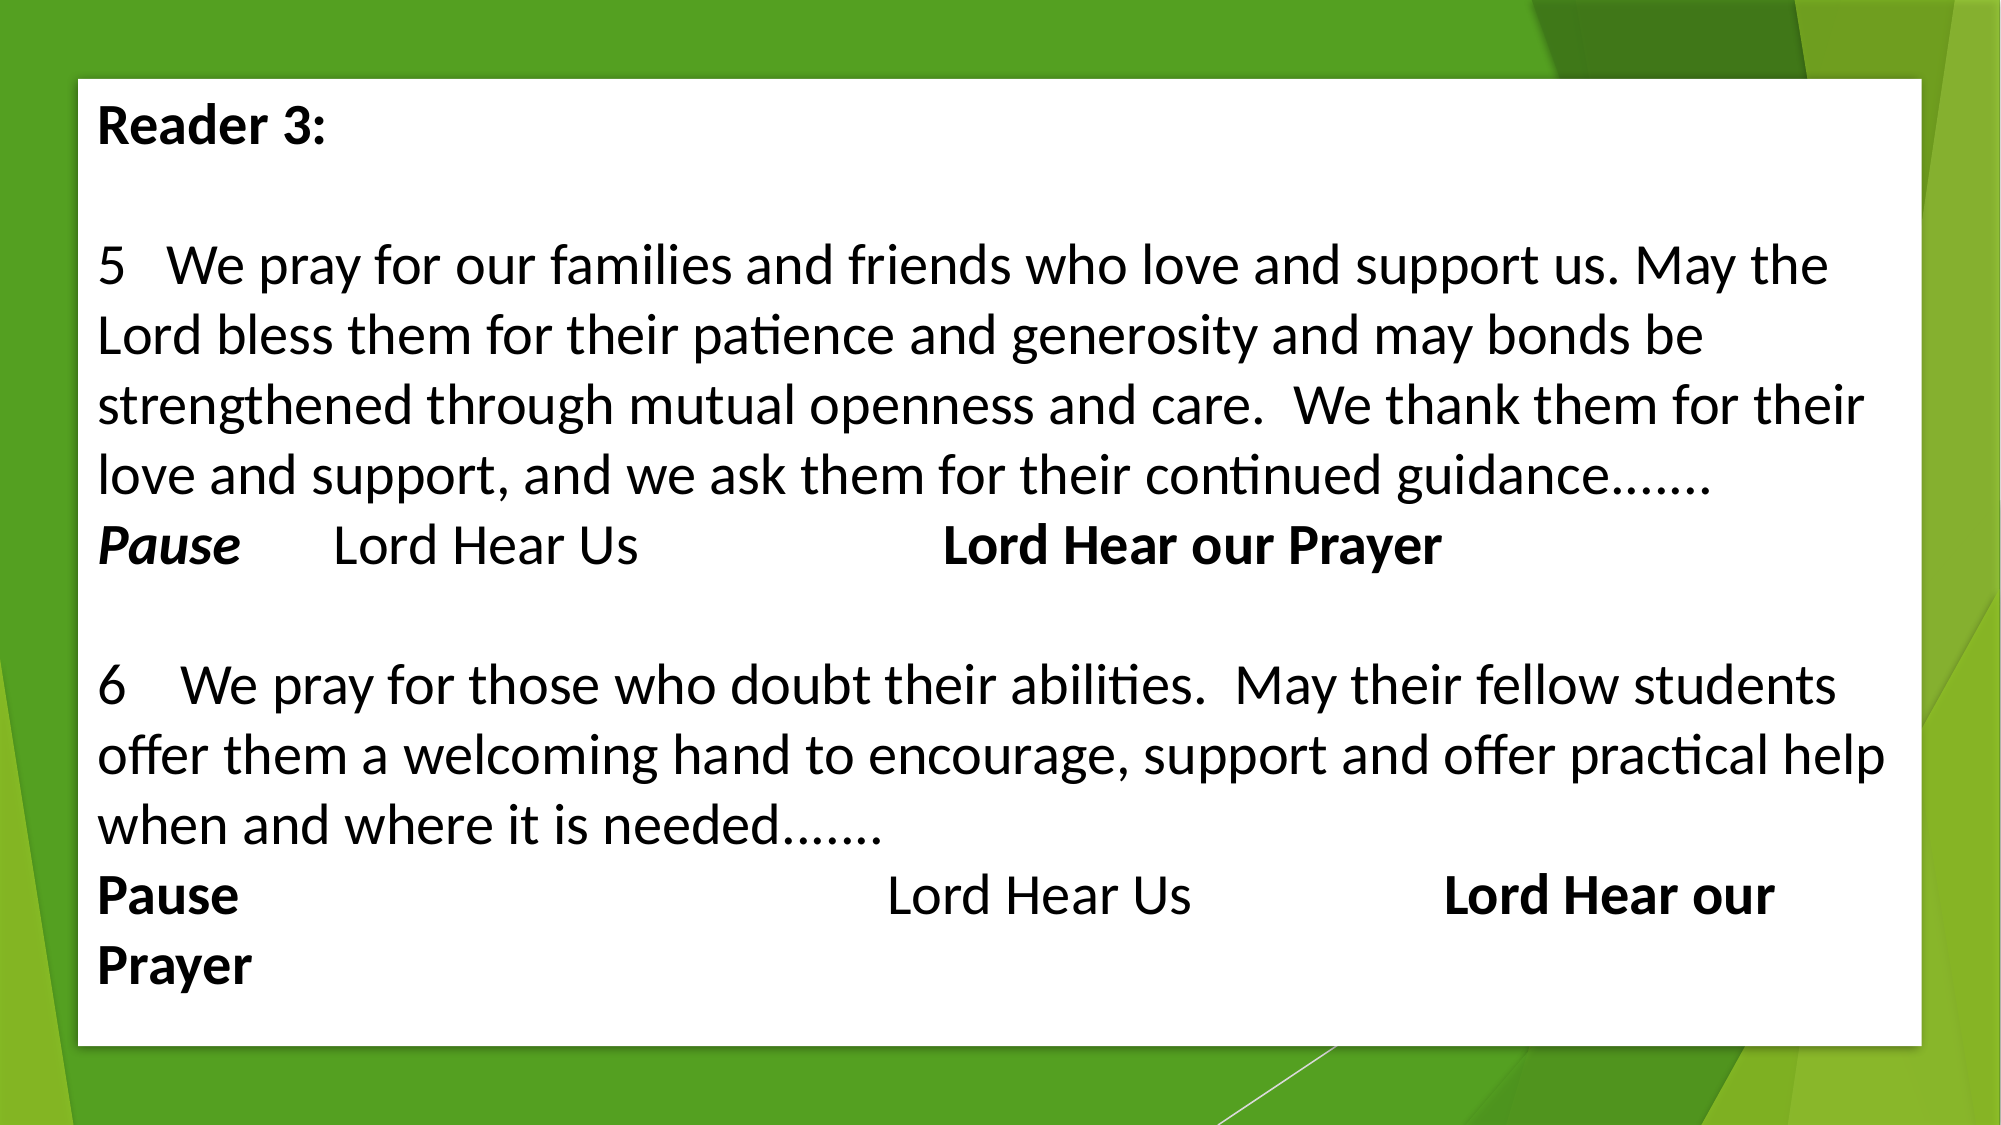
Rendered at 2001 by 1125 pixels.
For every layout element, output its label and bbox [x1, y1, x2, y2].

text_box [0, 0, 2000, 1125]
